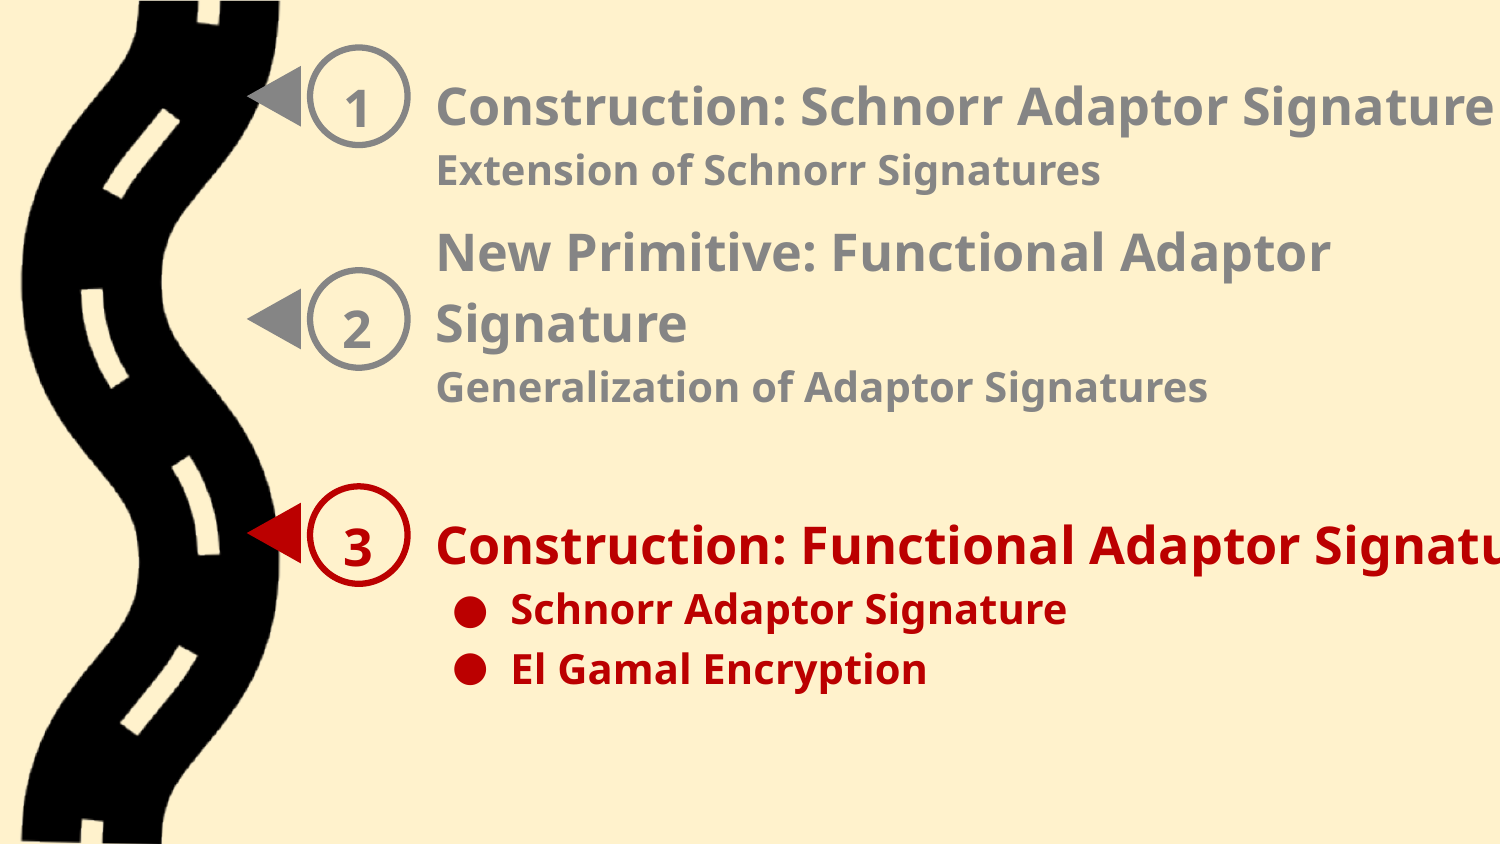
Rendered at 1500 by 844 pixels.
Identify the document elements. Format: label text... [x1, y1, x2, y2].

text_box Construction: Functional Adaptor Signature Schnorr Adaptor Signature El Gamal Encryption [420, 488, 1500, 711]
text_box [309, 47, 408, 146]
text_box New Primitive: Functional Adaptor Signature Generalization of Adaptor Signatures [420, 194, 1500, 426]
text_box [309, 577, 408, 585]
text_box [246, 65, 301, 127]
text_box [309, 269, 408, 273]
picture [0, 1, 569, 844]
text_box Construction: Schnorr Adaptor Signature Extension of Schnorr Signatures [420, 49, 1500, 194]
